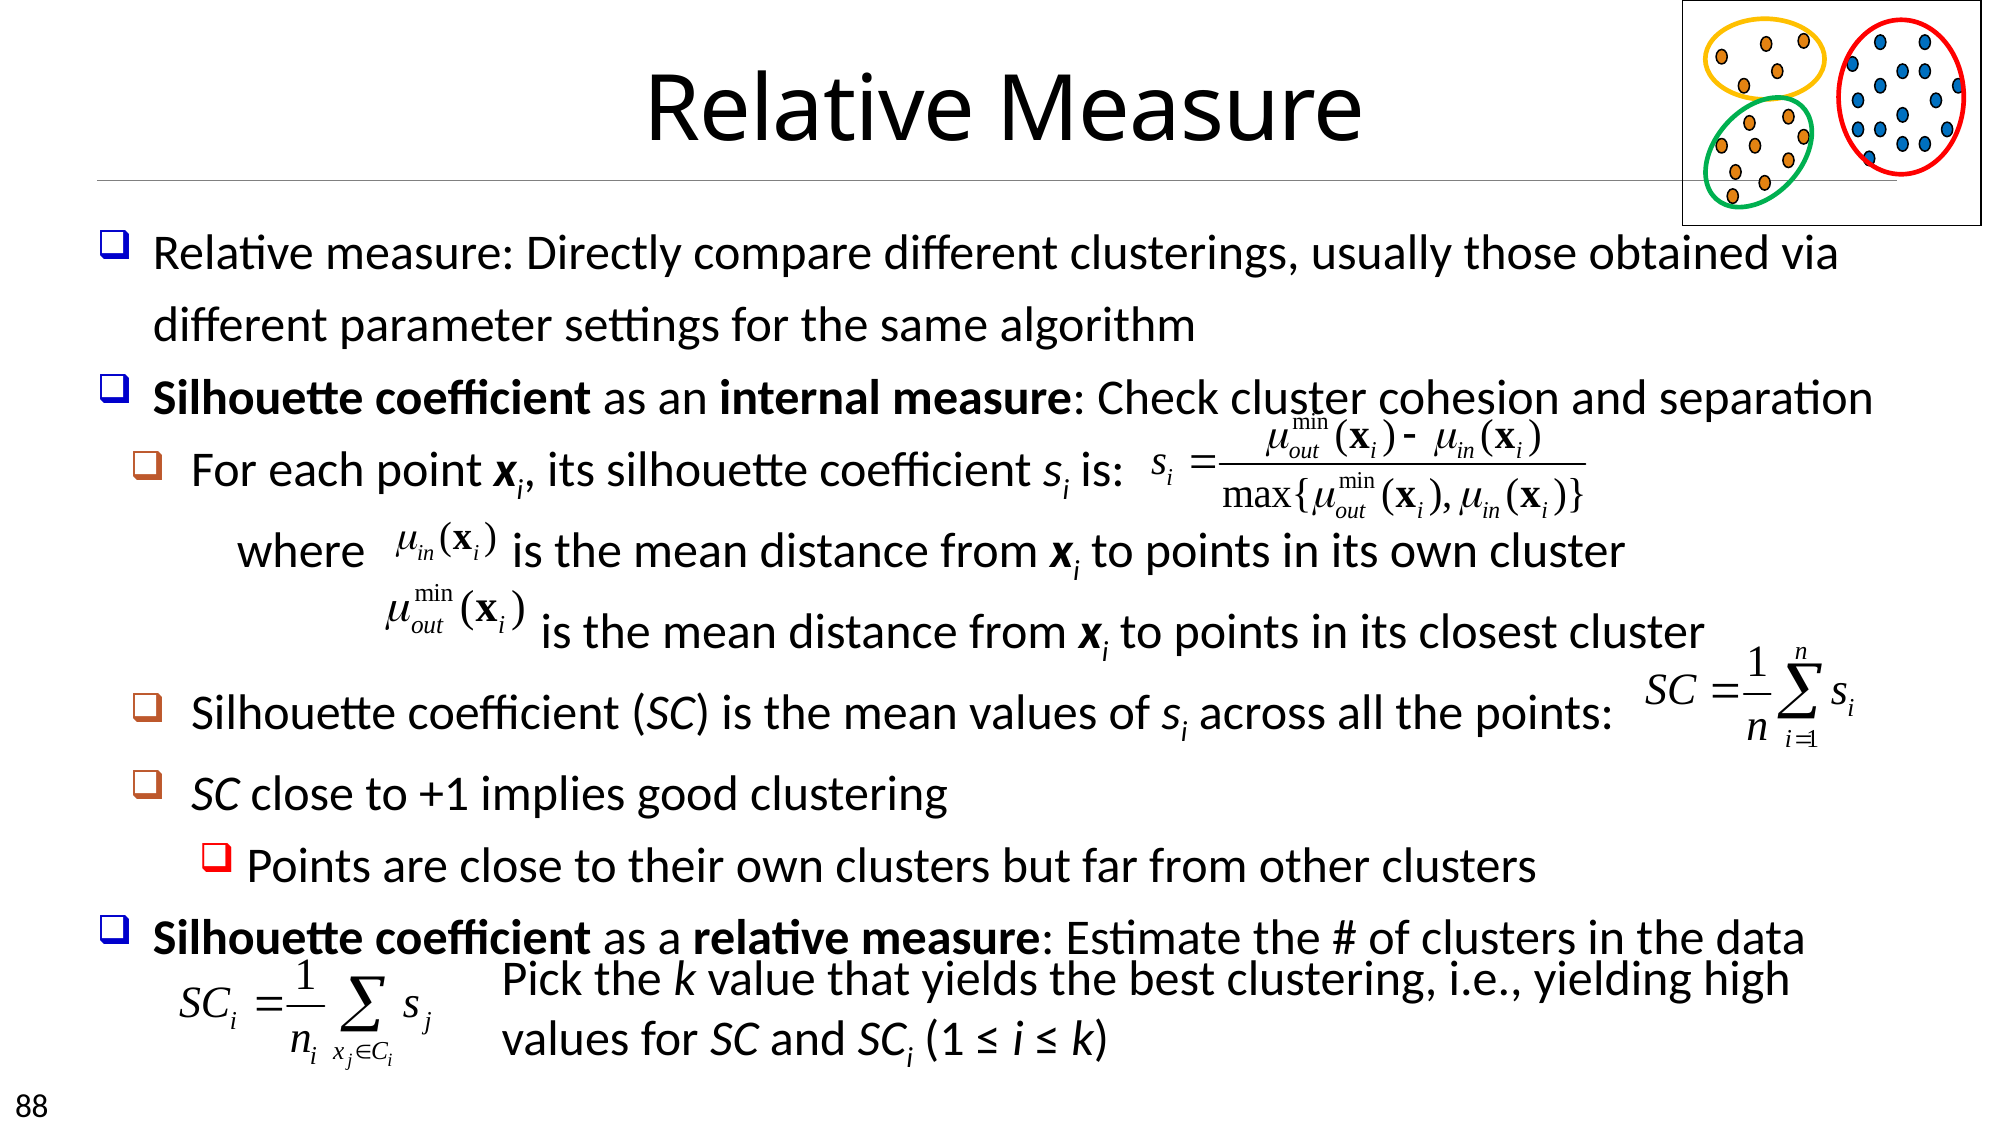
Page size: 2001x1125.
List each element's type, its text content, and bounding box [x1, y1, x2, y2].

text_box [1682, 0, 1982, 227]
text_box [377, 572, 536, 645]
text_box Pick the k value that yields the best clustering, i.e., yielding high values for SC and SCi (1 ≤ i ≤ k) [411, 937, 1877, 1081]
title Relative Measure [326, 62, 1679, 163]
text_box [171, 942, 447, 1082]
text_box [387, 510, 505, 569]
list Relative measure: Directly compare different clusterings, usually those obtained via different parameter settings for the same algorithm Silhouette coefficient as an internal measure: Check cluster cohesion and separation For each point xi, its silhouette coefficient si is: where is the mean distance from xi to points in its own cluster is the mean distance from xi to points in its closest cluster Silhouette coefficient (SC) is the mean values of si across all the points: SC close to +1 implies good clustering Points are close to their own clusters but far from other clusters Silhouette coefficient as a relative measure: Estimate the # of clusters in the data [81, 200, 1948, 1088]
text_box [1637, 629, 1869, 758]
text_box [1143, 401, 1595, 528]
